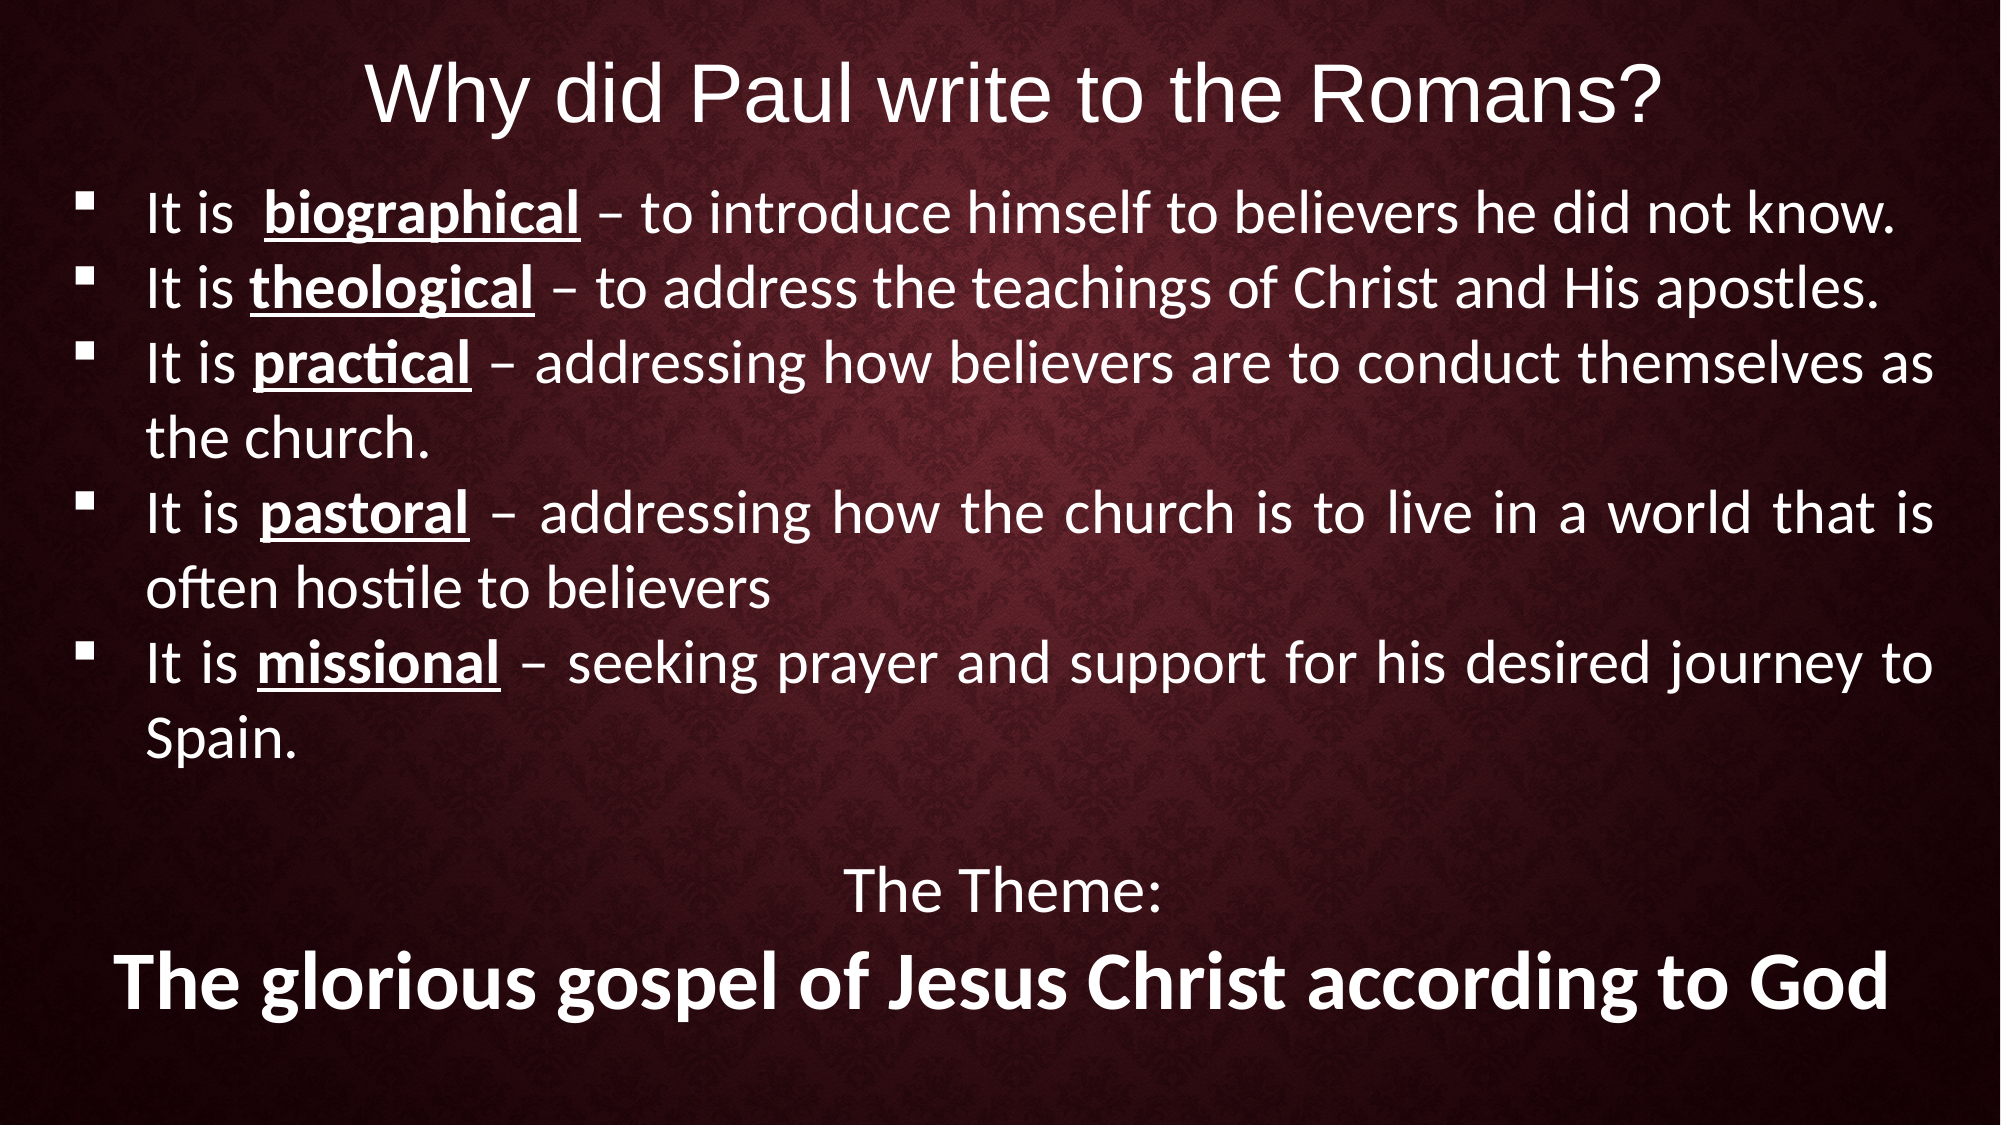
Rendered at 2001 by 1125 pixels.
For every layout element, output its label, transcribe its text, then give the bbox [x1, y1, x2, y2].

text_box It is biographical – to introduce himself to believers he did not know. It is theological – to address the teachings of Christ and His apostles. It is practical – addressing how believers are to conduct themselves as the church. It is pastoral – addressing how the church is to live in a world that is often hostile to believers It is missional – seeking prayer and support for his desired journey to Spain. The Theme: The glorious gospel of Jesus Christ according to God [55, 164, 1952, 1034]
text_box Why did Paul write to the Romans? [55, 31, 1974, 146]
